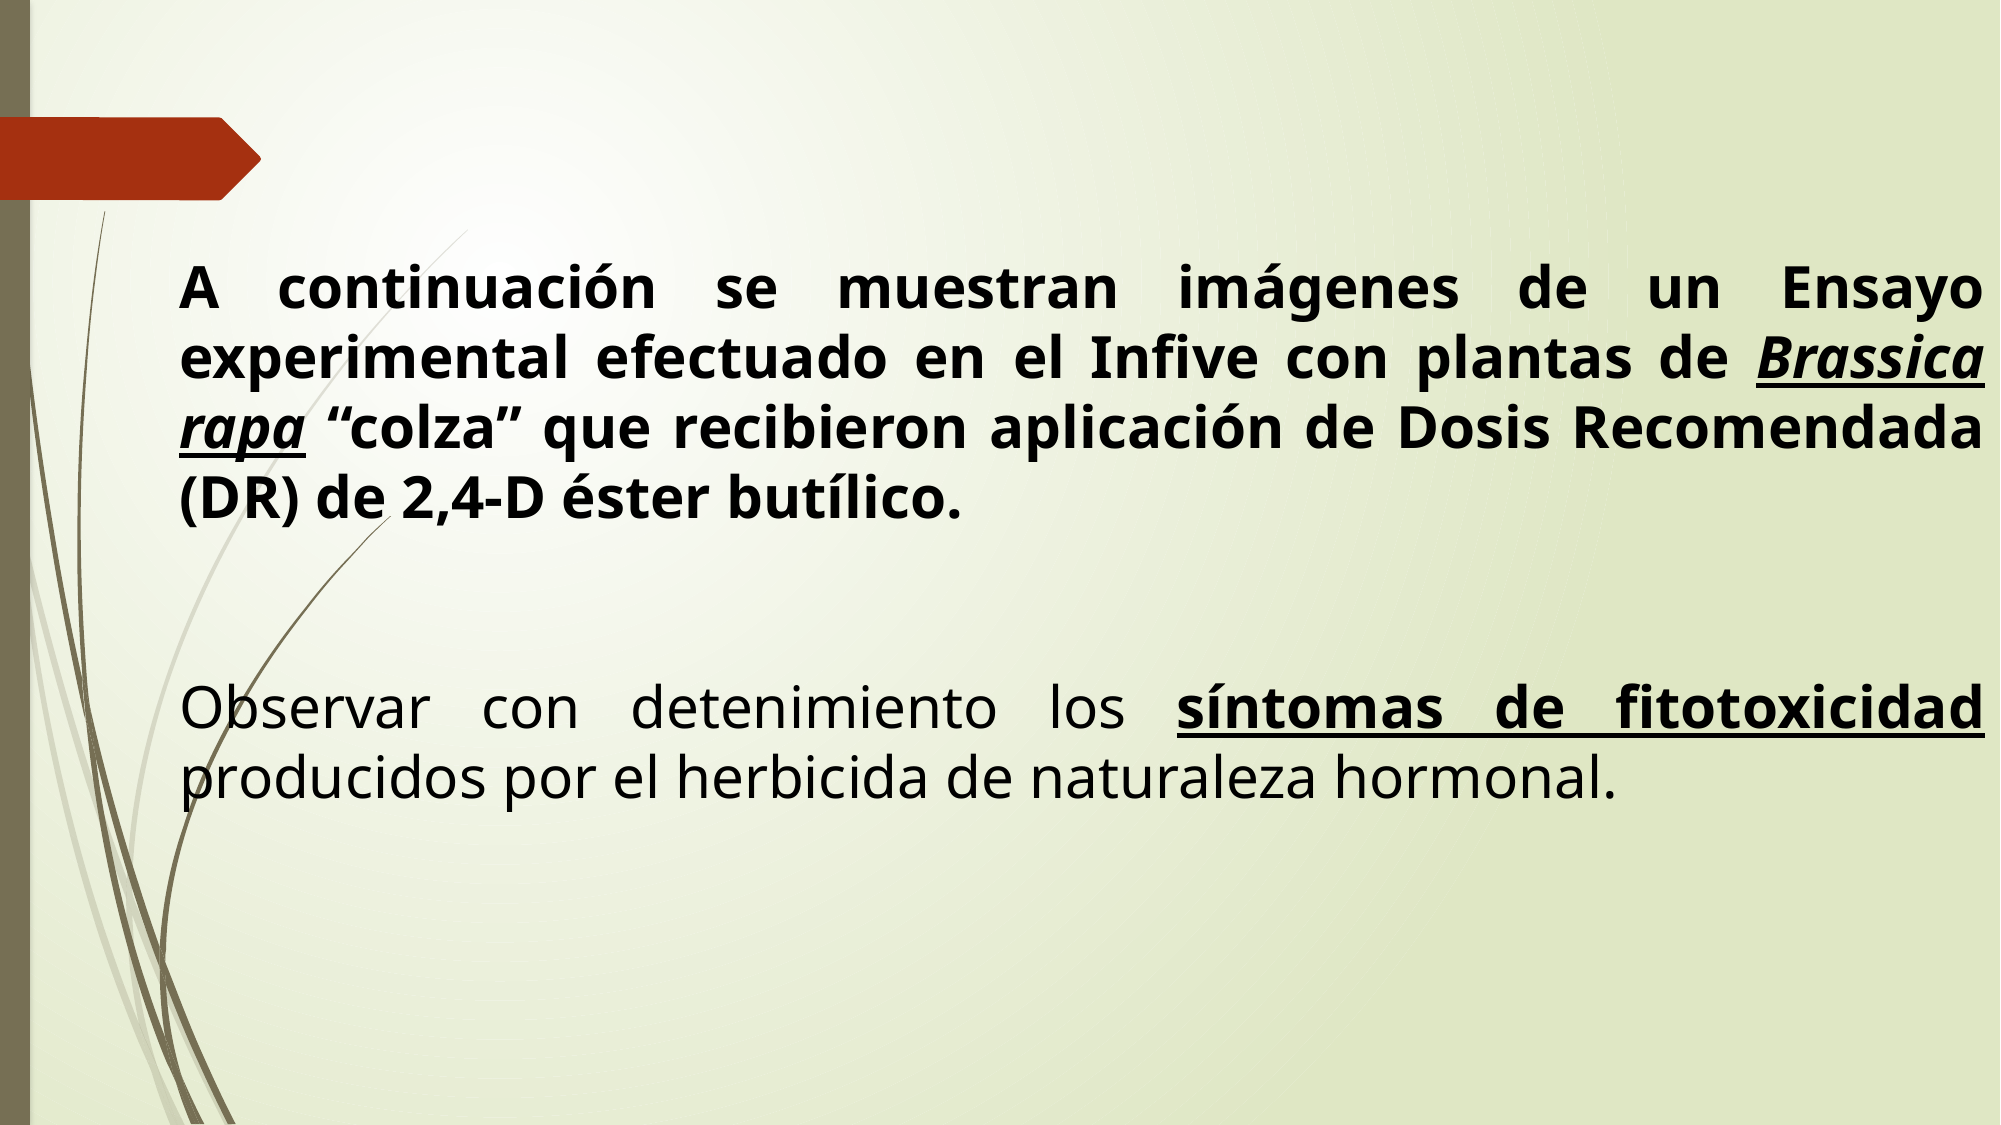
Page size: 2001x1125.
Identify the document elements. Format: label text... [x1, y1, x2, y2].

text_box A continuación se muestran imágenes de un Ensayo experimental efectuado en el Infive con plantas de Brassica rapa “colza” que recibieron aplicación de Dosis Recomendada (DR) de 2,4-D éster butílico. Observar con detenimiento los síntomas de fitotoxicidad producidos por el herbicida de naturaleza hormonal. [164, 243, 2000, 863]
